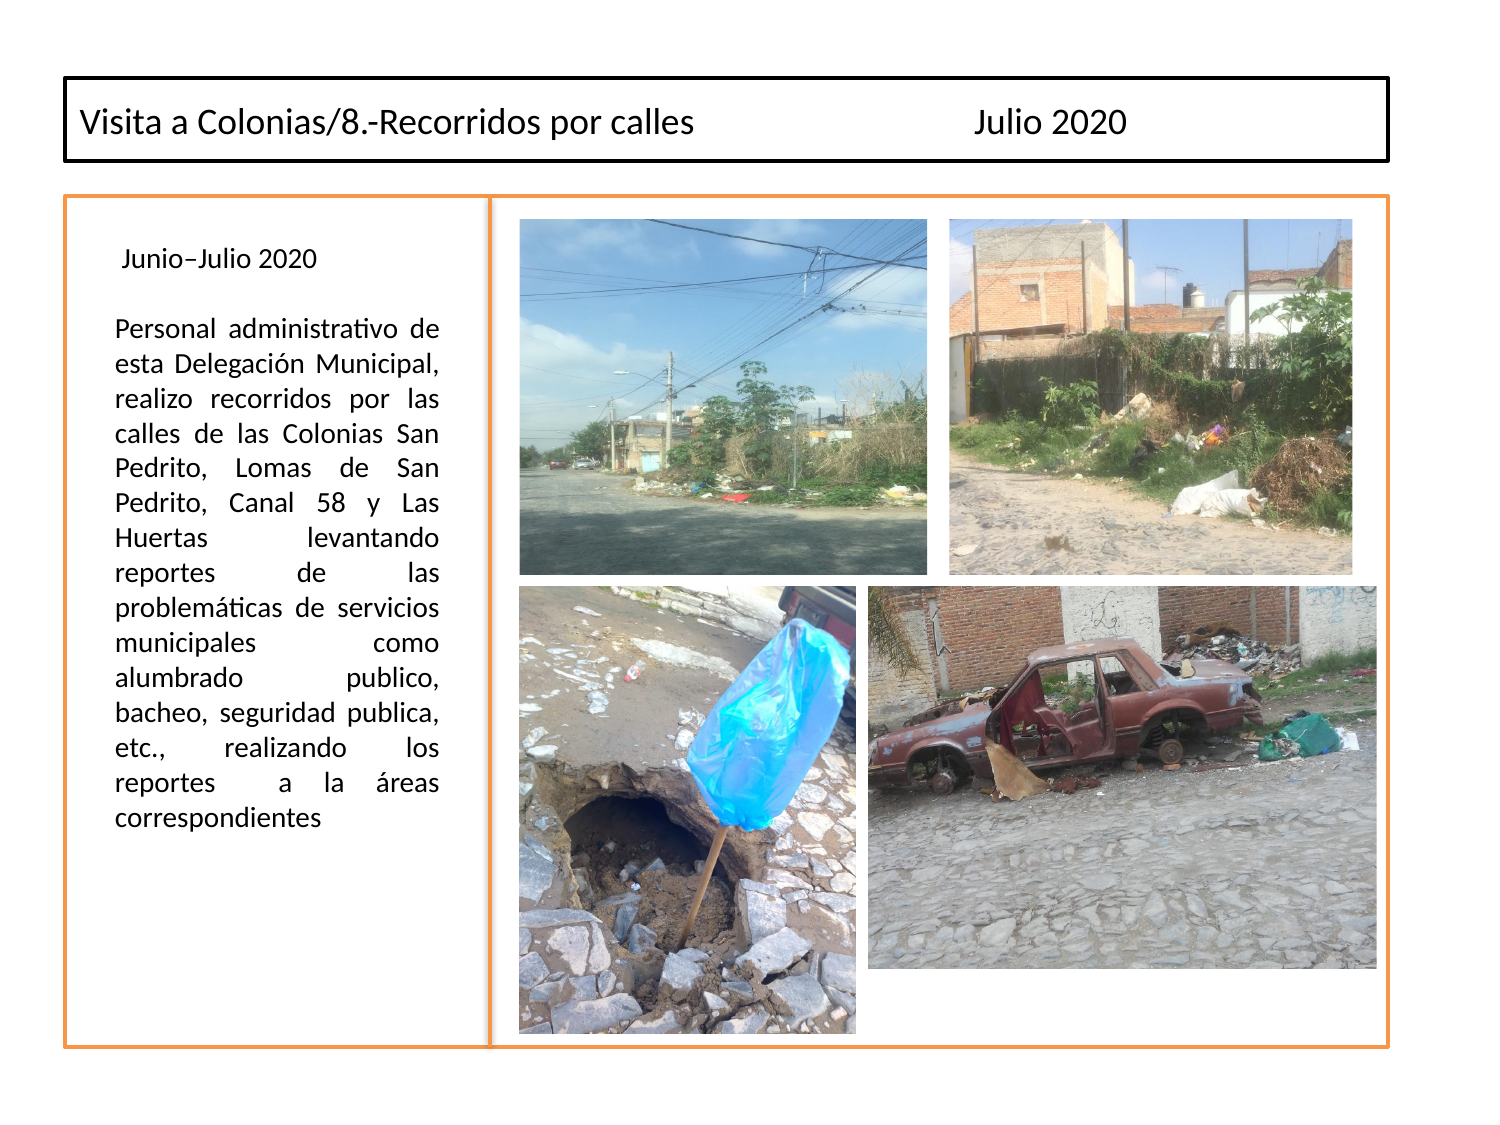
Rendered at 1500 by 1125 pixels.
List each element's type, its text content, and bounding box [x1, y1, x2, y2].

picture [519, 585, 856, 1034]
text_box [63, 194, 1390, 1049]
picture [948, 219, 1353, 575]
text_box Junio–Julio 2020 Personal administrativo de esta Delegación Municipal, realizo recorridos por las calles de las Colonias San Pedrito, Lomas de San Pedrito, Canal 58 y Las Huertas levantando reportes de las problemáticas de servicios municipales como alumbrado publico, bacheo, seguridad publica, etc., realizando los reportes a la áreas correspondientes [100, 231, 455, 841]
text_box Visita a Colonias/8.-Recorridos por calles Julio 2020 [63, 76, 1390, 163]
picture [867, 585, 1377, 969]
picture [519, 219, 928, 575]
